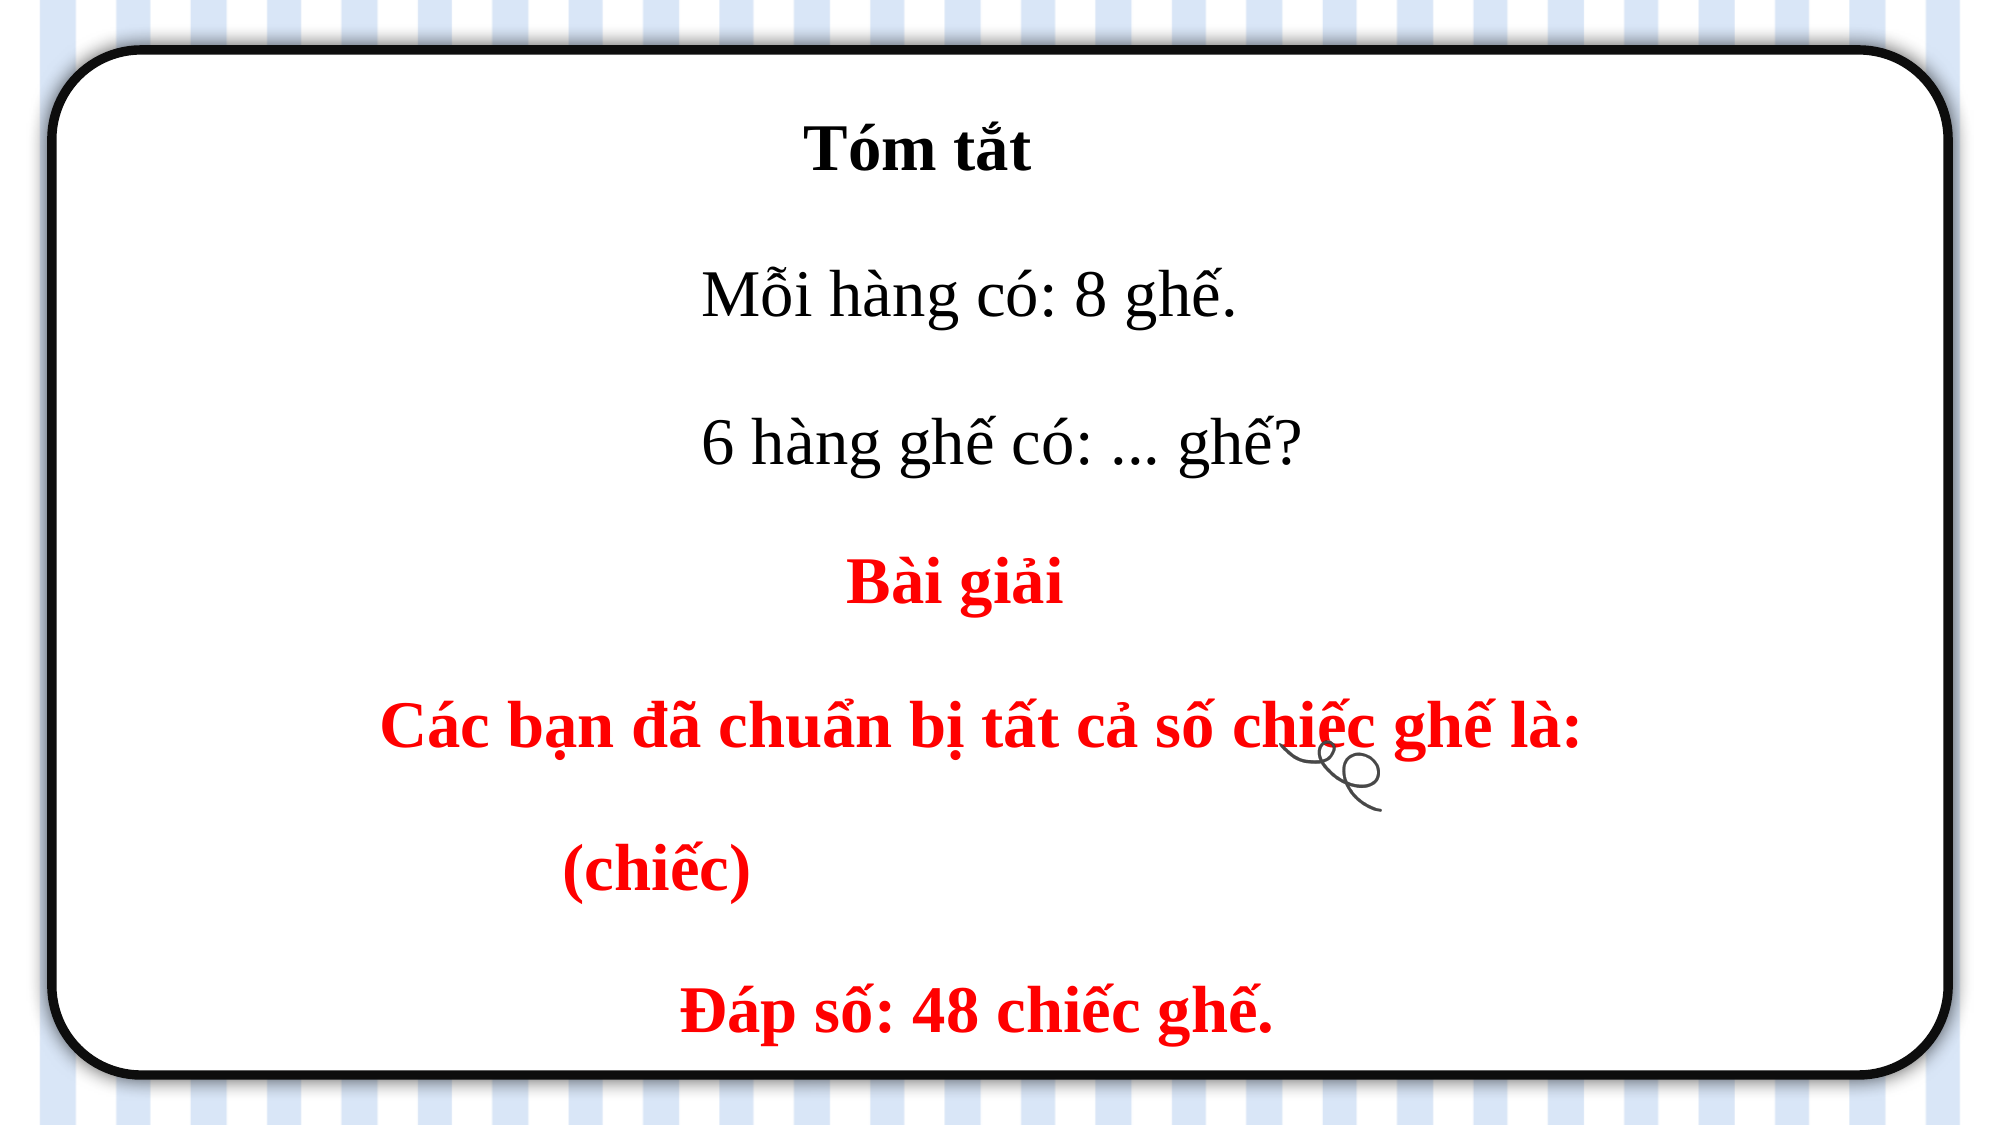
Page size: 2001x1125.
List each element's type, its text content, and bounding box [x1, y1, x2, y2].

text_box Mỗi hàng có: 8 ghế. 6 hàng ghế có: ... ghế? [686, 202, 1697, 486]
text_box Bài giải [831, 529, 1079, 625]
text_box Tóm tắt [788, 96, 1047, 192]
text_box [50, 48, 1950, 1077]
picture [0, 0, 2000, 1125]
